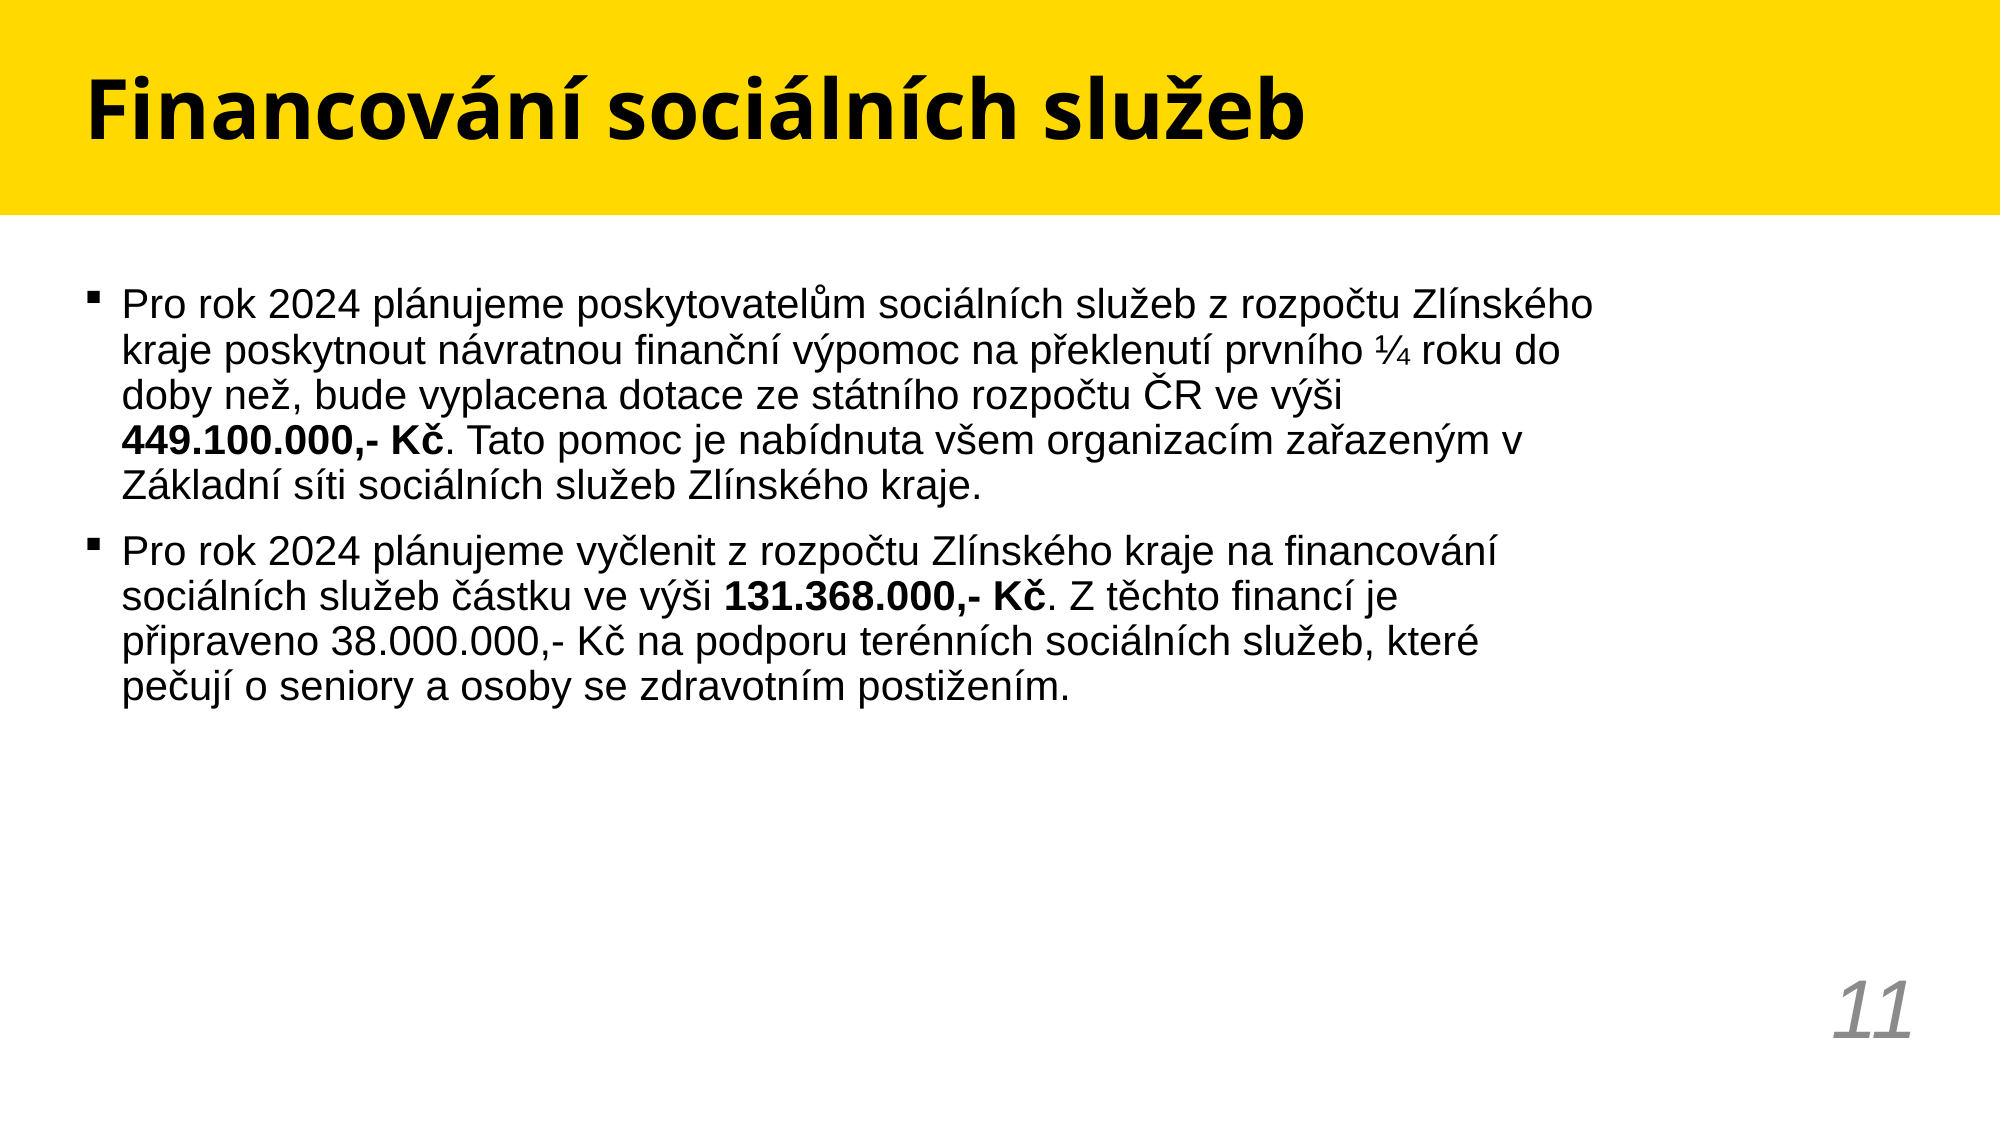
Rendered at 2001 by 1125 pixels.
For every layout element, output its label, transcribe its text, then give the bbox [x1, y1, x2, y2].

list Pro rok 2024 plánujeme poskytovatelům sociálních služeb z rozpočtu Zlínského kraje poskytnout návratnou finanční výpomoc na překlenutí prvního ¼ roku do doby než, bude vyplacena dotace ze státního rozpočtu ČR ve výši 449.100.000,- Kč. Tato pomoc je nabídnuta všem organizacím zařazeným v Základní síti sociálních služeb Zlínského kraje. Pro rok 2024 plánujeme vyčlenit z rozpočtu Zlínského kraje na financování sociálních služeb částku ve výši 131.368.000,- Kč. Z těchto financí je připraveno 38.000.000,- Kč na podporu terénních sociálních služeb, které pečují o seniory a osoby se zdravotním postižením. [69, 275, 1618, 1031]
slide_number 11 [1483, 976, 1934, 1063]
title Financování sociálních služeb [69, 60, 1918, 214]
